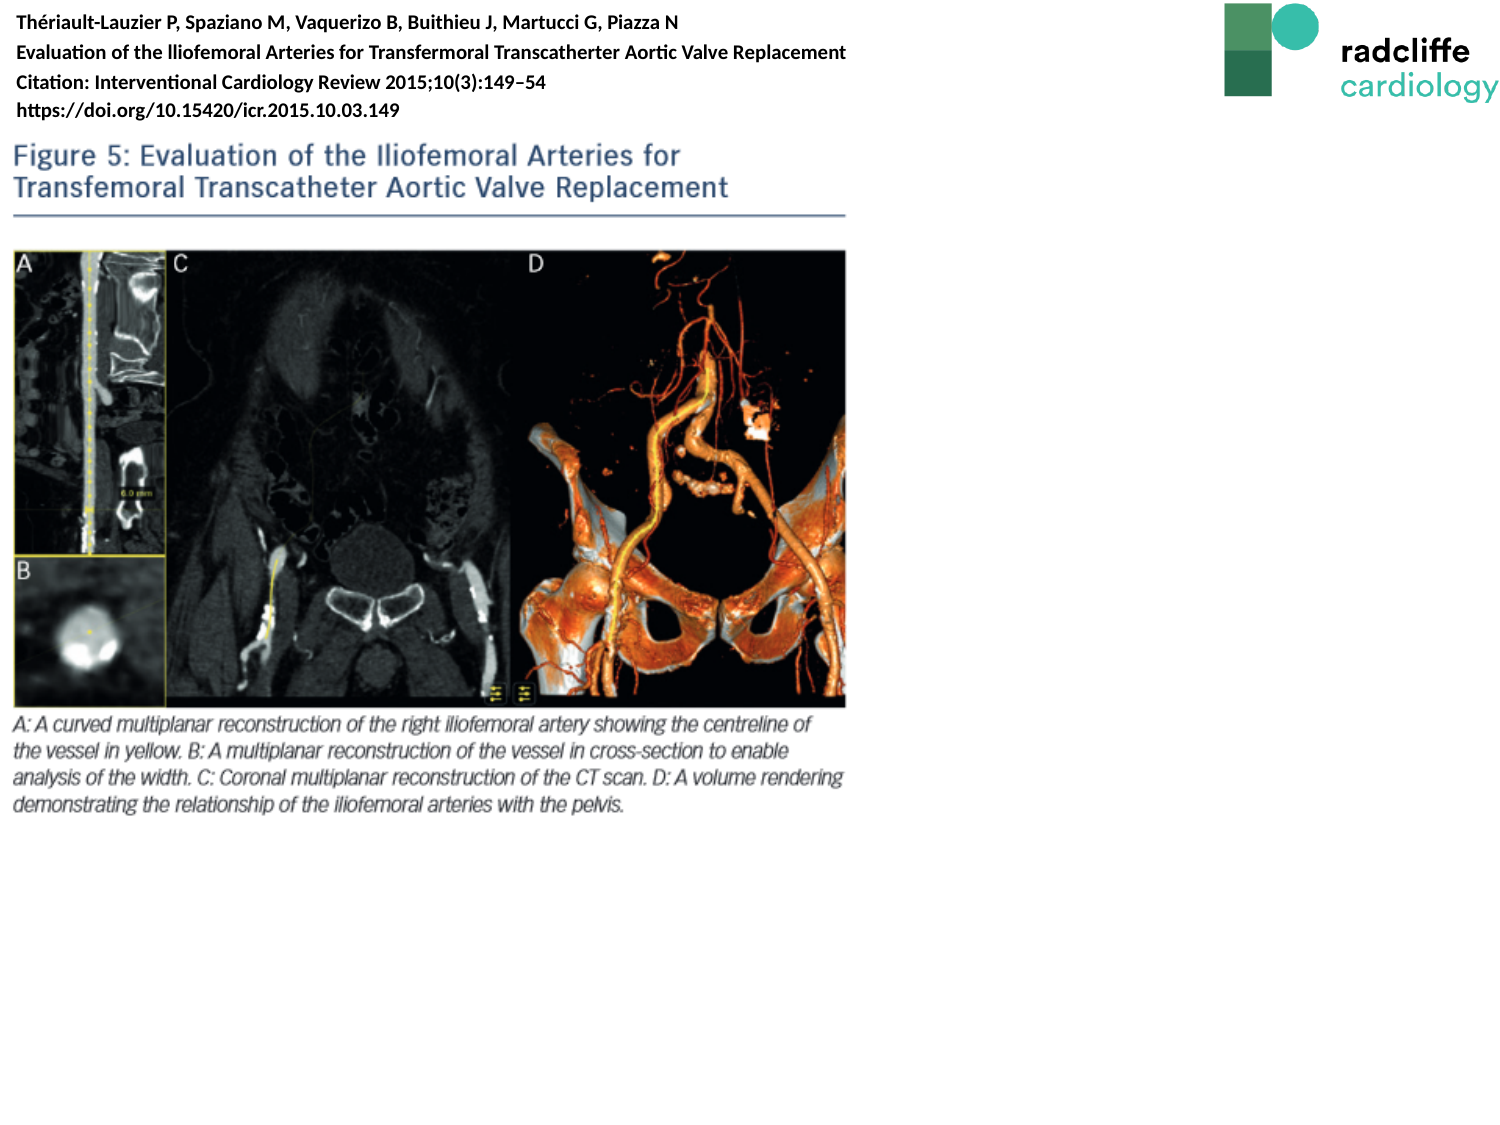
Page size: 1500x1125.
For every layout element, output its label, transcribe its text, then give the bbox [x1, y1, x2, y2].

text_box Citation: Interventional Cardiology Review 2015;10(3):149–54 [1, 60, 1224, 89]
text_box Evaluation of the lliofemoral Arteries for Transfermoral Transcatherter Aortic Valve Replacement [1, 31, 1224, 60]
picture [1, 124, 873, 834]
text_box https://doi.org/10.15420/icr.2015.10.03.149 [1, 89, 1500, 129]
picture [1224, 1, 1499, 104]
text_box Thériault-Lauzier P, Spaziano M, Vaquerizo B, Buithieu J, Martucci G, Piazza N [1, 1, 939, 31]
